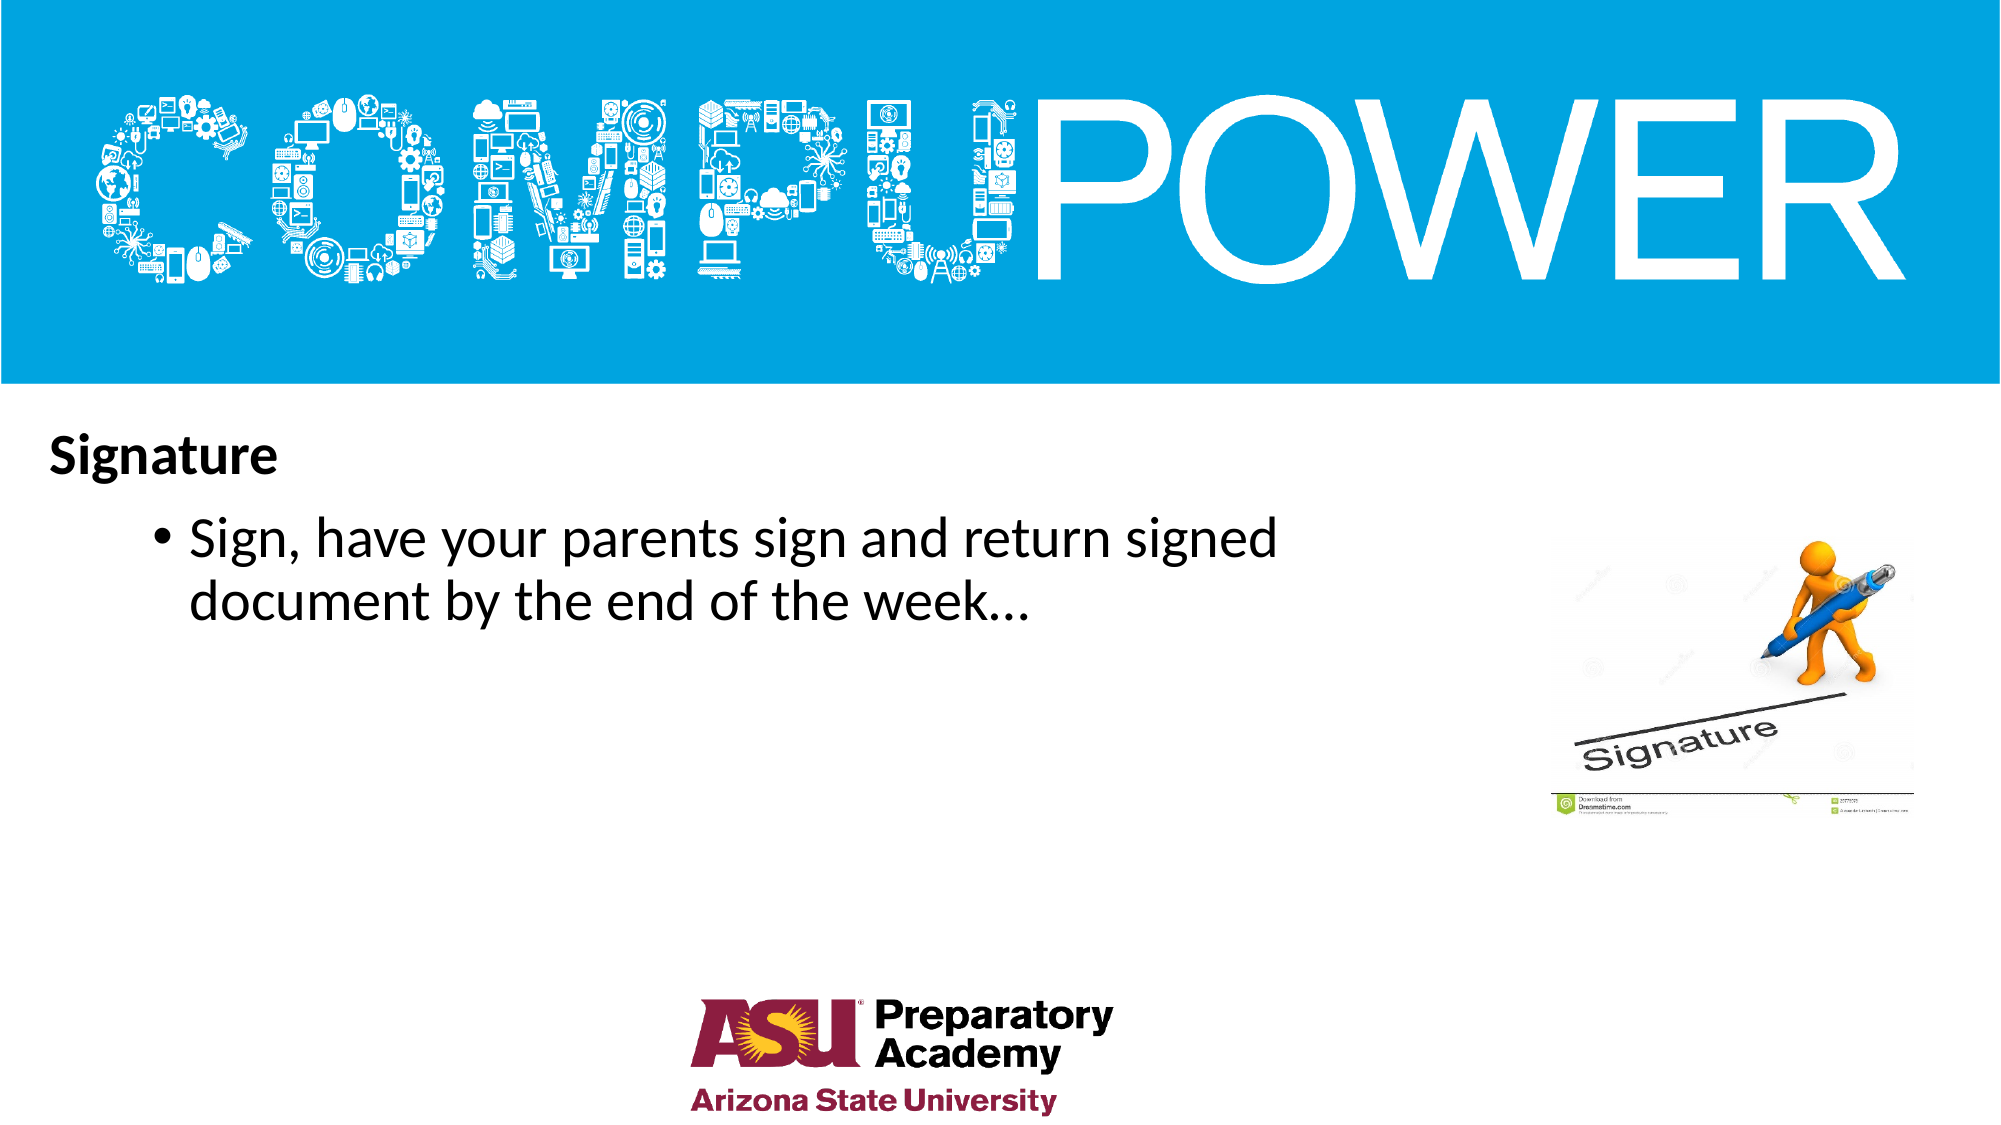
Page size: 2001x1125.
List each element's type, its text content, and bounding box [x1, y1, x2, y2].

picture [360, 95, 371, 104]
picture [989, 171, 1015, 193]
picture [290, 203, 312, 228]
picture [571, 223, 582, 231]
picture [386, 122, 396, 147]
picture [639, 148, 648, 162]
picture [294, 175, 312, 199]
picture [725, 203, 764, 219]
picture [154, 245, 164, 256]
picture [718, 176, 740, 199]
picture [625, 179, 637, 198]
picture [725, 100, 761, 109]
picture [313, 101, 331, 117]
picture [521, 153, 530, 166]
picture [534, 154, 540, 162]
picture [625, 133, 634, 142]
picture [273, 164, 290, 182]
picture [648, 221, 665, 256]
picture [712, 131, 739, 146]
picture [803, 116, 816, 129]
picture [897, 132, 910, 152]
picture [423, 196, 442, 212]
picture [310, 252, 314, 265]
picture [640, 166, 665, 189]
picture [938, 251, 945, 261]
picture [1356, 100, 1598, 279]
picture [883, 197, 896, 222]
picture [977, 244, 994, 262]
picture [1551, 536, 1914, 818]
picture [700, 126, 708, 167]
picture [994, 140, 1014, 167]
picture [528, 183, 542, 210]
picture [782, 101, 786, 112]
picture [934, 270, 949, 275]
picture [386, 234, 393, 245]
picture [726, 113, 738, 127]
picture [589, 158, 599, 174]
picture [316, 274, 332, 278]
picture [360, 118, 377, 129]
picture [134, 175, 138, 191]
picture [534, 165, 543, 185]
picture [888, 251, 902, 256]
picture [726, 219, 739, 235]
picture [1001, 122, 1006, 134]
picture [320, 254, 328, 261]
picture [654, 965, 1149, 1125]
picture [760, 188, 788, 214]
picture [380, 118, 395, 127]
picture [698, 268, 739, 274]
picture [397, 231, 434, 258]
picture [345, 264, 363, 283]
picture [138, 109, 156, 124]
picture [295, 112, 329, 149]
picture [399, 214, 423, 226]
picture [406, 125, 421, 145]
picture [474, 165, 488, 178]
picture [700, 170, 714, 198]
picture [219, 141, 241, 157]
picture [474, 242, 481, 249]
picture [974, 101, 1013, 119]
picture [333, 99, 356, 131]
picture [638, 135, 650, 140]
picture [974, 170, 985, 184]
picture [625, 159, 637, 174]
picture [905, 243, 923, 259]
picture [491, 236, 514, 263]
picture [213, 257, 230, 273]
picture [425, 178, 434, 190]
picture [603, 100, 619, 124]
picture [104, 145, 121, 155]
picture [907, 232, 913, 240]
picture [103, 204, 116, 223]
picture [506, 113, 539, 134]
picture [386, 261, 399, 274]
picture [868, 132, 877, 152]
picture [278, 218, 308, 243]
picture [543, 161, 556, 184]
picture [640, 189, 648, 198]
picture [868, 187, 877, 197]
picture [198, 100, 210, 107]
picture [594, 171, 613, 214]
picture [550, 246, 589, 278]
picture [192, 115, 227, 139]
list Sign, have your parents sign and return signed document by the end of the week… [137, 500, 1529, 1014]
picture [626, 231, 642, 235]
picture [975, 149, 982, 155]
picture [642, 105, 652, 109]
picture [139, 259, 163, 274]
picture [500, 206, 511, 211]
picture [832, 128, 842, 141]
picture [974, 113, 990, 145]
picture [816, 152, 839, 168]
picture [800, 181, 830, 212]
picture [765, 101, 779, 132]
picture [582, 196, 590, 204]
picture [935, 264, 946, 270]
picture [597, 123, 604, 129]
picture [897, 261, 907, 274]
picture [625, 239, 644, 278]
picture [167, 248, 184, 283]
picture [121, 236, 146, 250]
picture [219, 223, 251, 244]
picture [539, 133, 545, 141]
picture [491, 134, 513, 152]
picture [700, 102, 722, 127]
picture [296, 165, 315, 170]
picture [895, 183, 910, 192]
picture [276, 147, 300, 159]
picture [969, 266, 980, 276]
picture [592, 130, 622, 168]
picture [813, 132, 825, 140]
picture [868, 156, 888, 180]
picture [558, 227, 568, 242]
picture [868, 101, 910, 153]
picture [624, 224, 644, 229]
picture [1763, 100, 1904, 279]
picture [552, 199, 562, 209]
picture [571, 223, 598, 242]
picture [574, 210, 583, 219]
picture [1180, 95, 1355, 283]
picture [120, 199, 139, 215]
picture [989, 202, 1013, 215]
picture [634, 100, 654, 104]
picture [160, 98, 175, 113]
picture [809, 108, 833, 122]
picture [373, 101, 378, 113]
picture [800, 133, 810, 142]
picture [117, 133, 124, 140]
list Signature [34, 416, 1020, 1026]
picture [474, 135, 488, 162]
picture [399, 148, 422, 172]
picture [402, 114, 408, 123]
picture [291, 242, 302, 253]
picture [104, 228, 113, 237]
picture [437, 188, 444, 195]
picture [494, 214, 512, 233]
picture [403, 261, 410, 268]
picture [1039, 100, 1171, 279]
picture [179, 96, 196, 119]
picture [425, 138, 430, 146]
picture [99, 191, 121, 201]
picture [985, 148, 990, 168]
picture [187, 247, 210, 281]
picture [547, 211, 554, 231]
picture [97, 166, 130, 198]
picture [107, 186, 115, 195]
picture [540, 144, 547, 151]
picture [211, 234, 224, 255]
picture [504, 101, 536, 109]
picture [660, 112, 665, 137]
picture [474, 100, 502, 119]
picture [915, 262, 927, 280]
picture [474, 246, 516, 279]
picture [899, 203, 905, 213]
picture [131, 128, 140, 142]
picture [655, 104, 662, 111]
picture [541, 189, 546, 197]
picture [647, 193, 665, 218]
picture [700, 241, 740, 263]
picture [491, 156, 514, 179]
picture [1616, 100, 1738, 279]
picture [474, 206, 491, 239]
picture [311, 223, 318, 235]
picture [652, 146, 665, 151]
picture [728, 162, 735, 172]
picture [973, 219, 1011, 240]
picture [639, 118, 648, 127]
picture [349, 249, 367, 260]
picture [103, 153, 118, 164]
picture [998, 244, 1004, 251]
picture [891, 156, 910, 180]
picture [748, 113, 759, 121]
picture [145, 133, 152, 149]
picture [140, 106, 154, 111]
picture [583, 177, 595, 189]
picture [475, 183, 512, 202]
picture [873, 229, 904, 242]
picture [788, 185, 797, 195]
picture [422, 166, 443, 184]
picture [974, 189, 986, 215]
picture [868, 201, 880, 227]
picture [700, 204, 723, 236]
picture [402, 175, 419, 210]
picture [148, 126, 159, 139]
picture [426, 219, 437, 230]
picture [282, 203, 286, 215]
picture [647, 260, 665, 279]
picture [953, 276, 965, 281]
